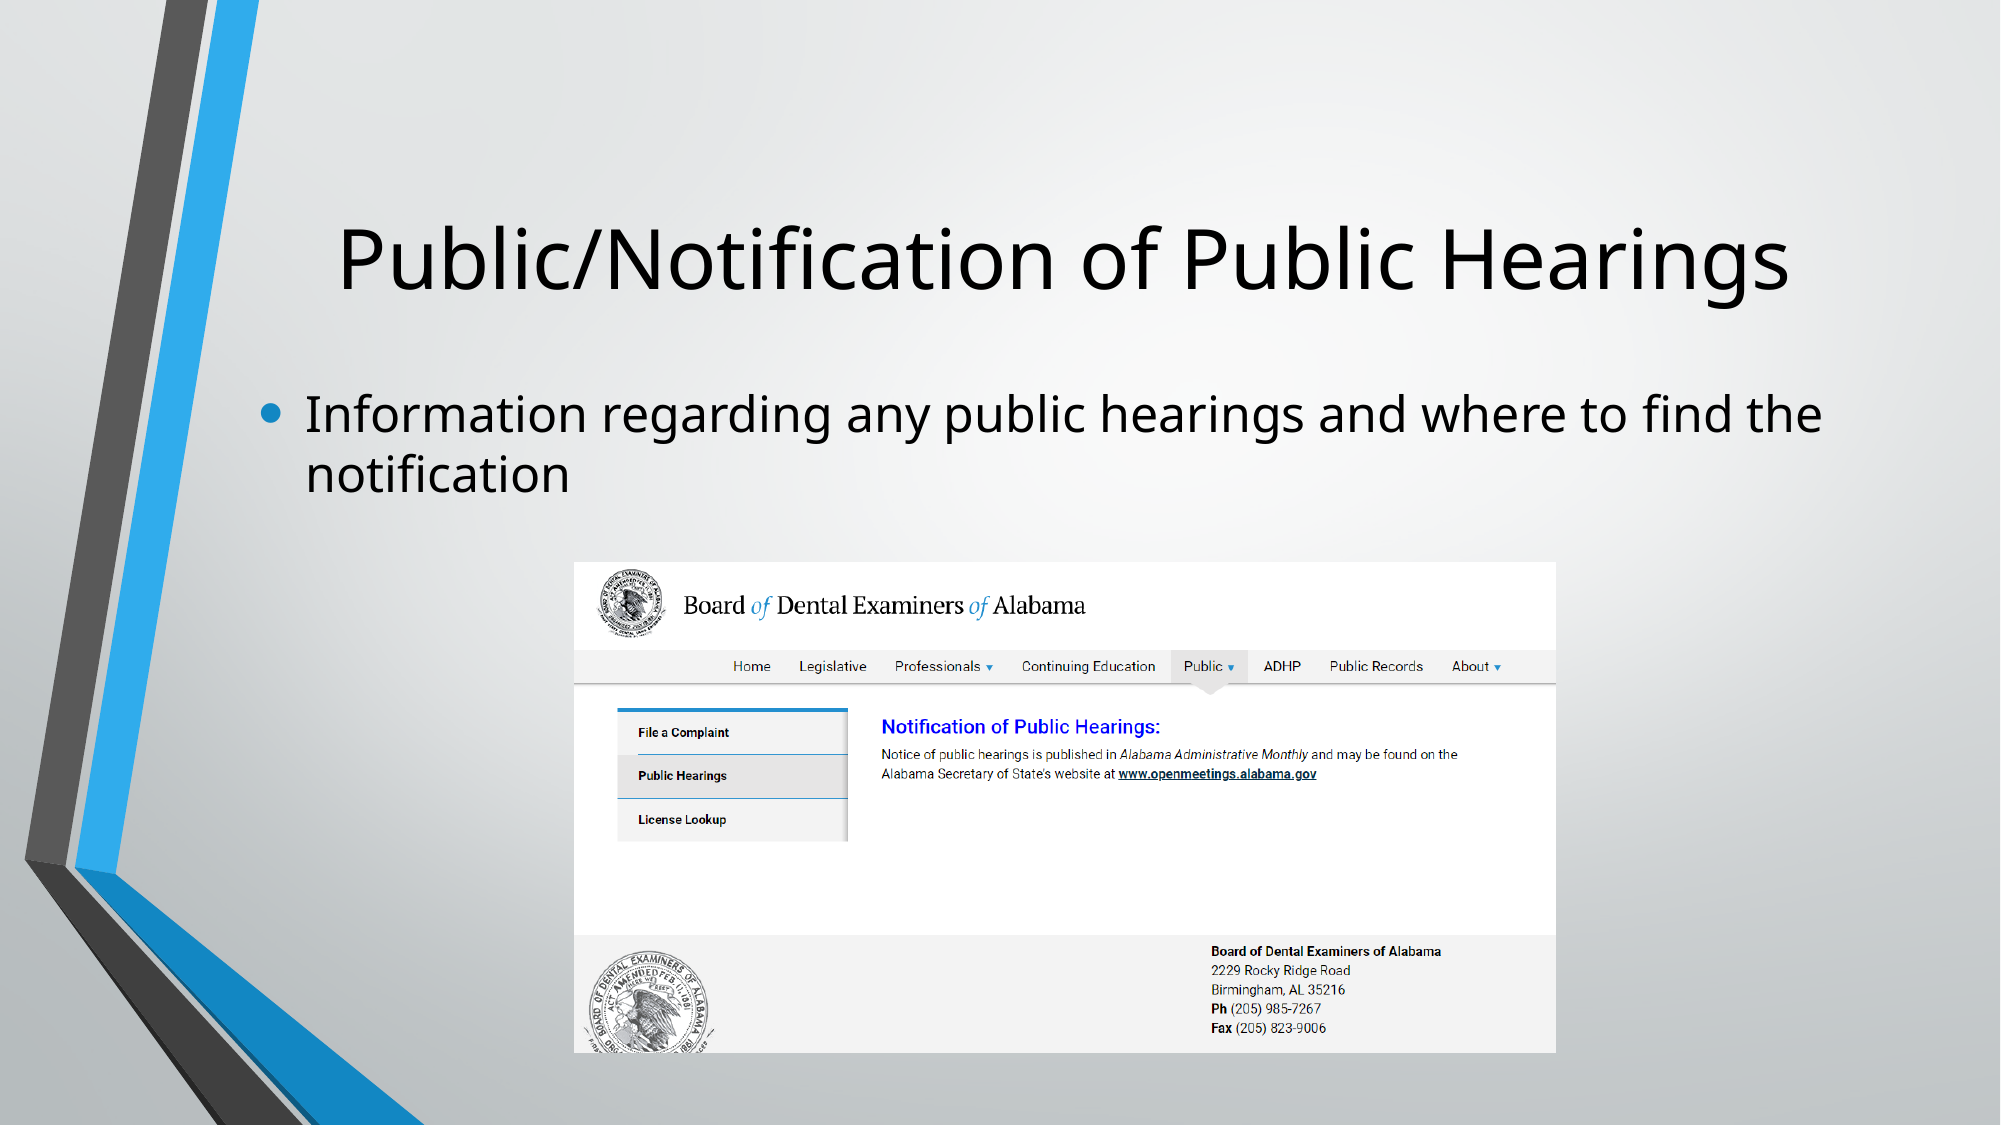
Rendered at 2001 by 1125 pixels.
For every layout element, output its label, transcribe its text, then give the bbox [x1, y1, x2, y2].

title Public/Notification of Public Hearings [243, 112, 1887, 323]
picture [574, 562, 1556, 1053]
list Information regarding any public hearings and where to find the notification [243, 323, 1887, 563]
